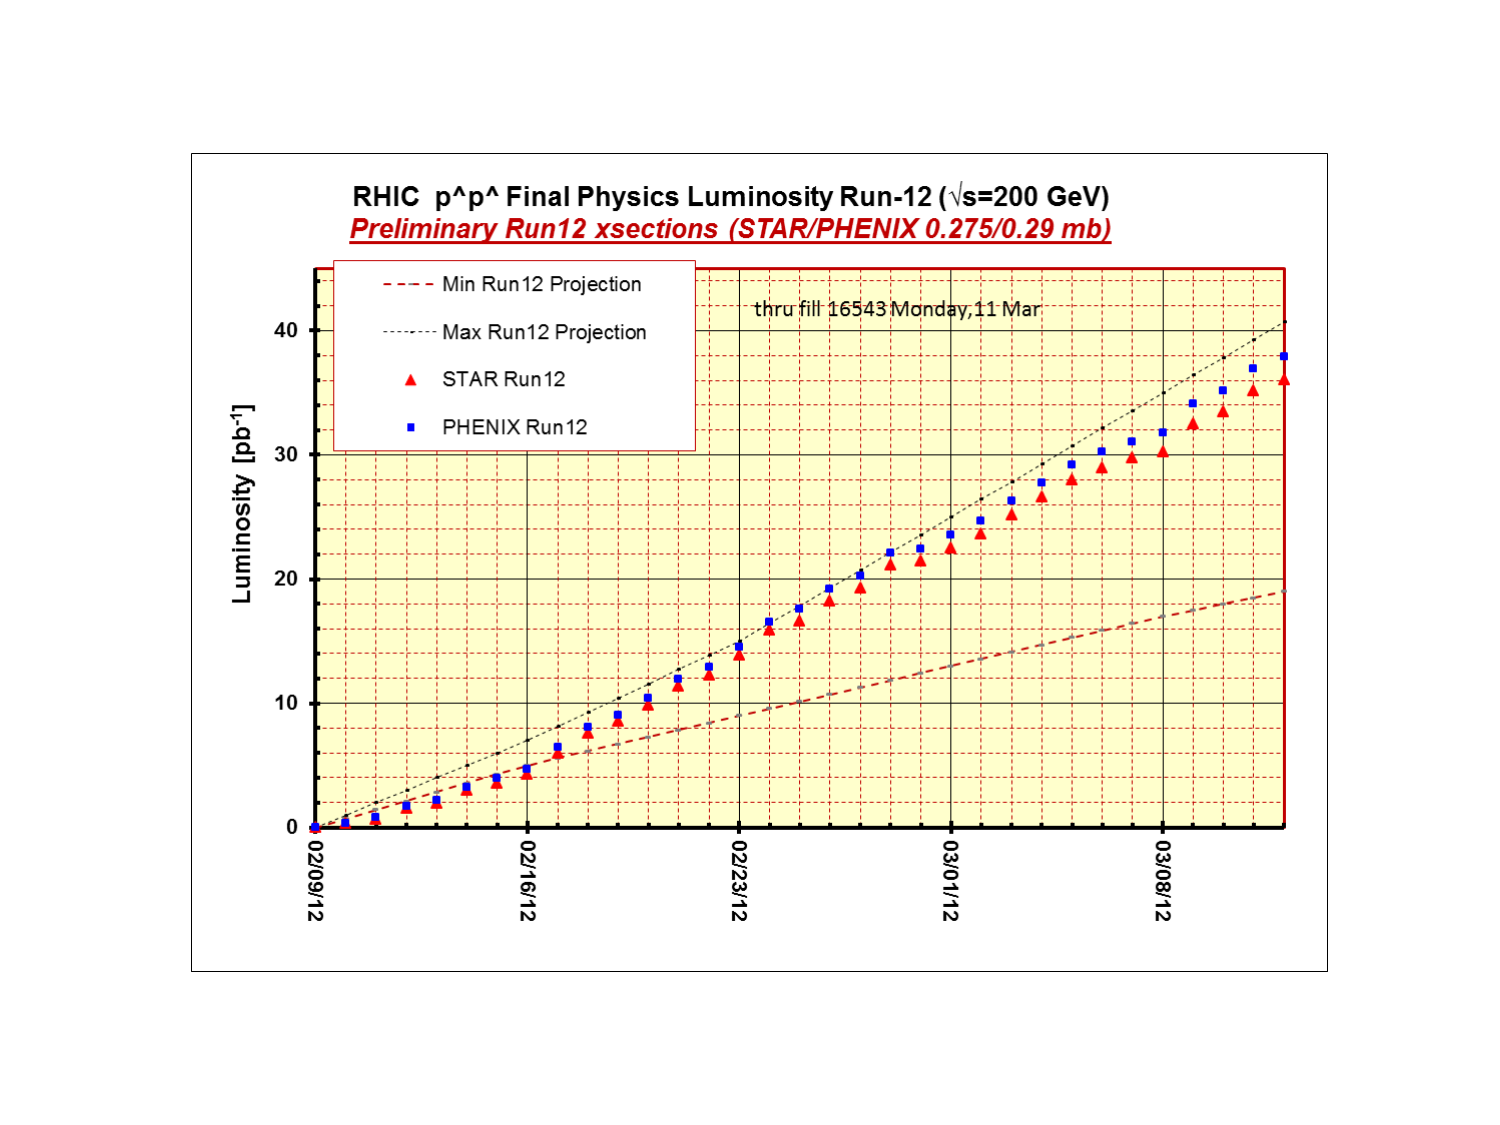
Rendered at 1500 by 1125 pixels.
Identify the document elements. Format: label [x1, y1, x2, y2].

picture [191, 153, 1328, 972]
